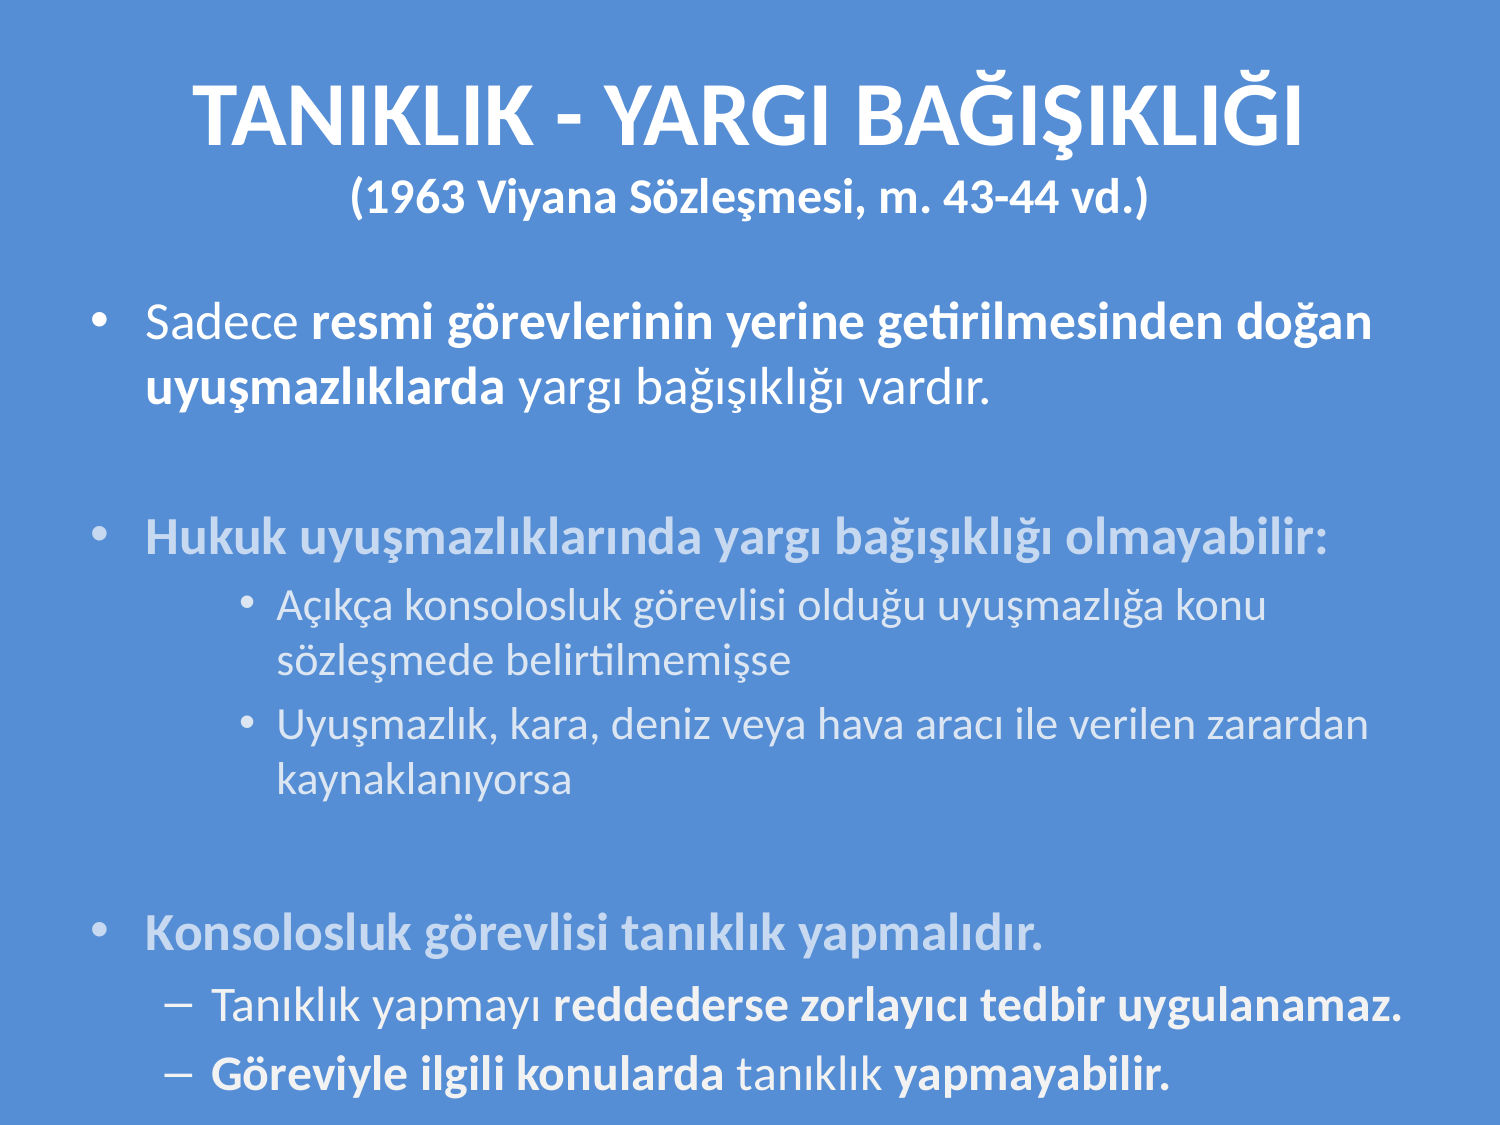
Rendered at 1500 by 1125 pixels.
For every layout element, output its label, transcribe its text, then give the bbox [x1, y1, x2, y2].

title TANIKLIK - YARGI BAĞIŞIKLIĞI (1963 Viyana Sözleşmesi, m. 43-44 vd.) [75, 45, 1425, 233]
list Sadece resmi görevlerinin yerine getirilmesinden doğan uyuşmazlıklarda yargı bağışıklığı vardır. Hukuk uyuşmazlıklarında yargı bağışıklığı olmayabilir: Açıkça konsolosluk görevlisi olduğu uyuşmazlığa konu sözleşmede belirtilmemişse Uyuşmazlık, kara, deniz veya hava aracı ile verilen zarardan kaynaklanıyorsa Konsolosluk görevlisi tanıklık yapmalıdır. Tanıklık yapmayı reddederse zorlayıcı tedbir uygulanamaz. Göreviyle ilgili konularda tanıklık yapmayabilir. [75, 278, 1425, 1123]
